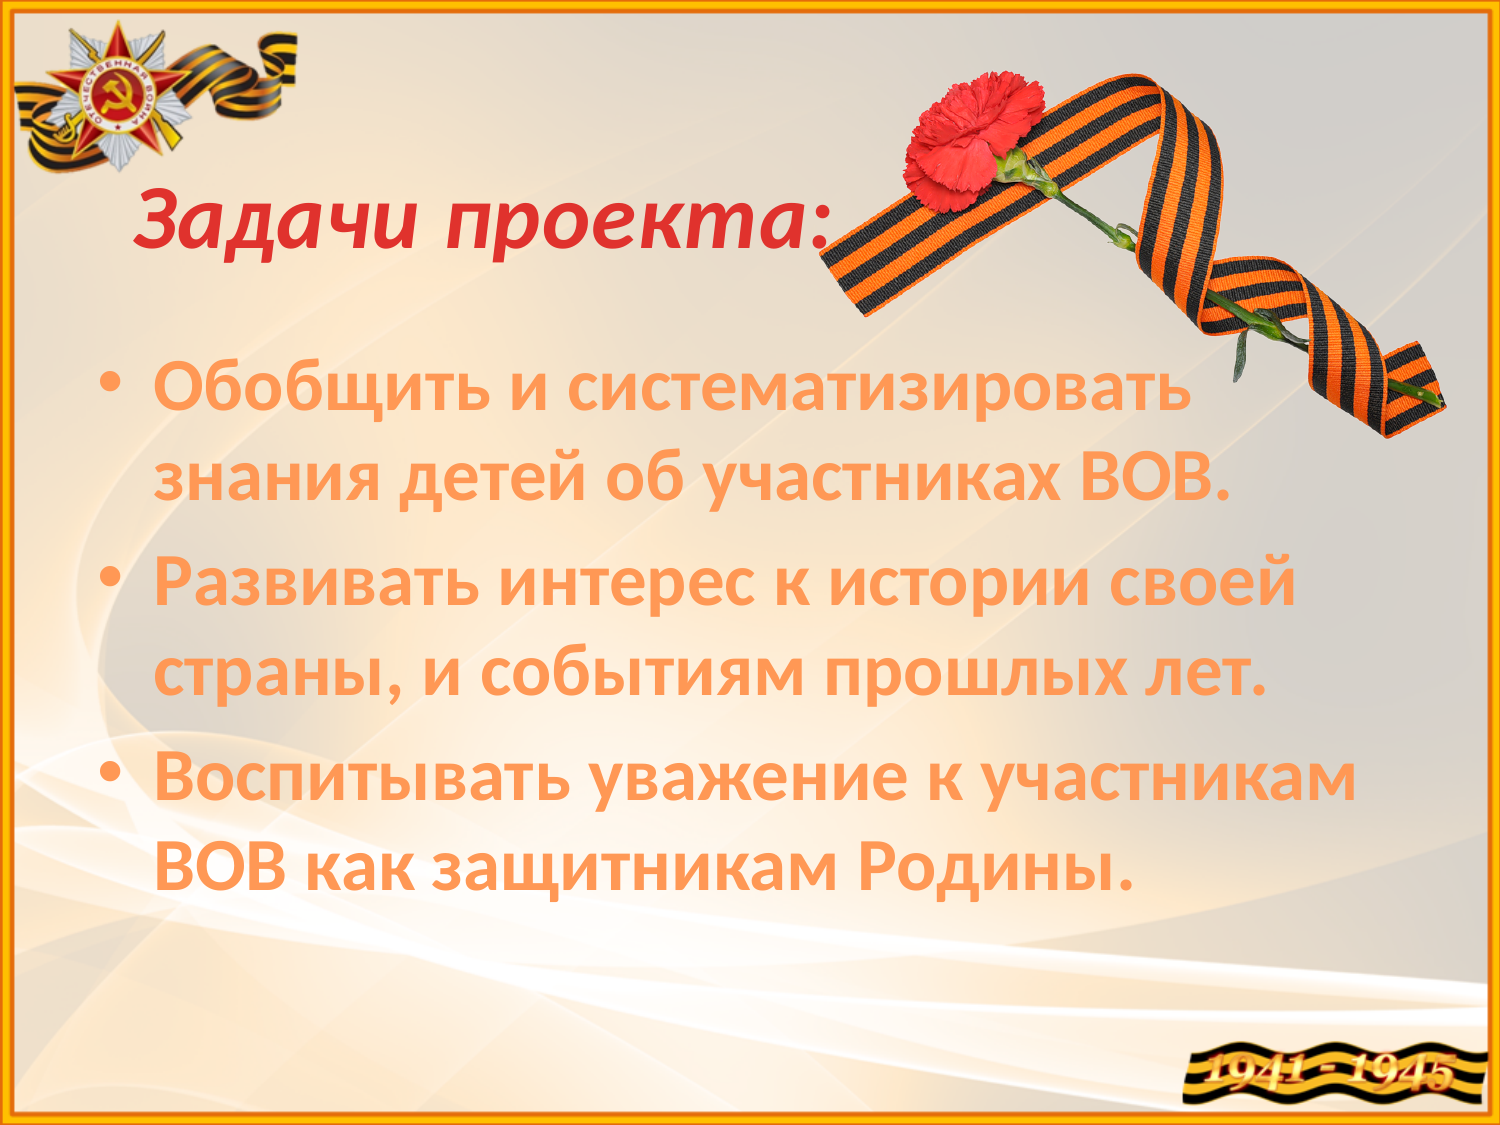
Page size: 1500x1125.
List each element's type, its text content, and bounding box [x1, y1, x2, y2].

list Обобщить и систематизировать знания детей об участниках ВОВ. Развивать интерес к истории своей страны, и событиям прошлых лет. Воспитывать уважение к участникам ВОВ как защитникам Родины. [82, 328, 1432, 1071]
picture [0, 0, 1500, 1125]
title Задачи проекта: [117, 117, 803, 307]
